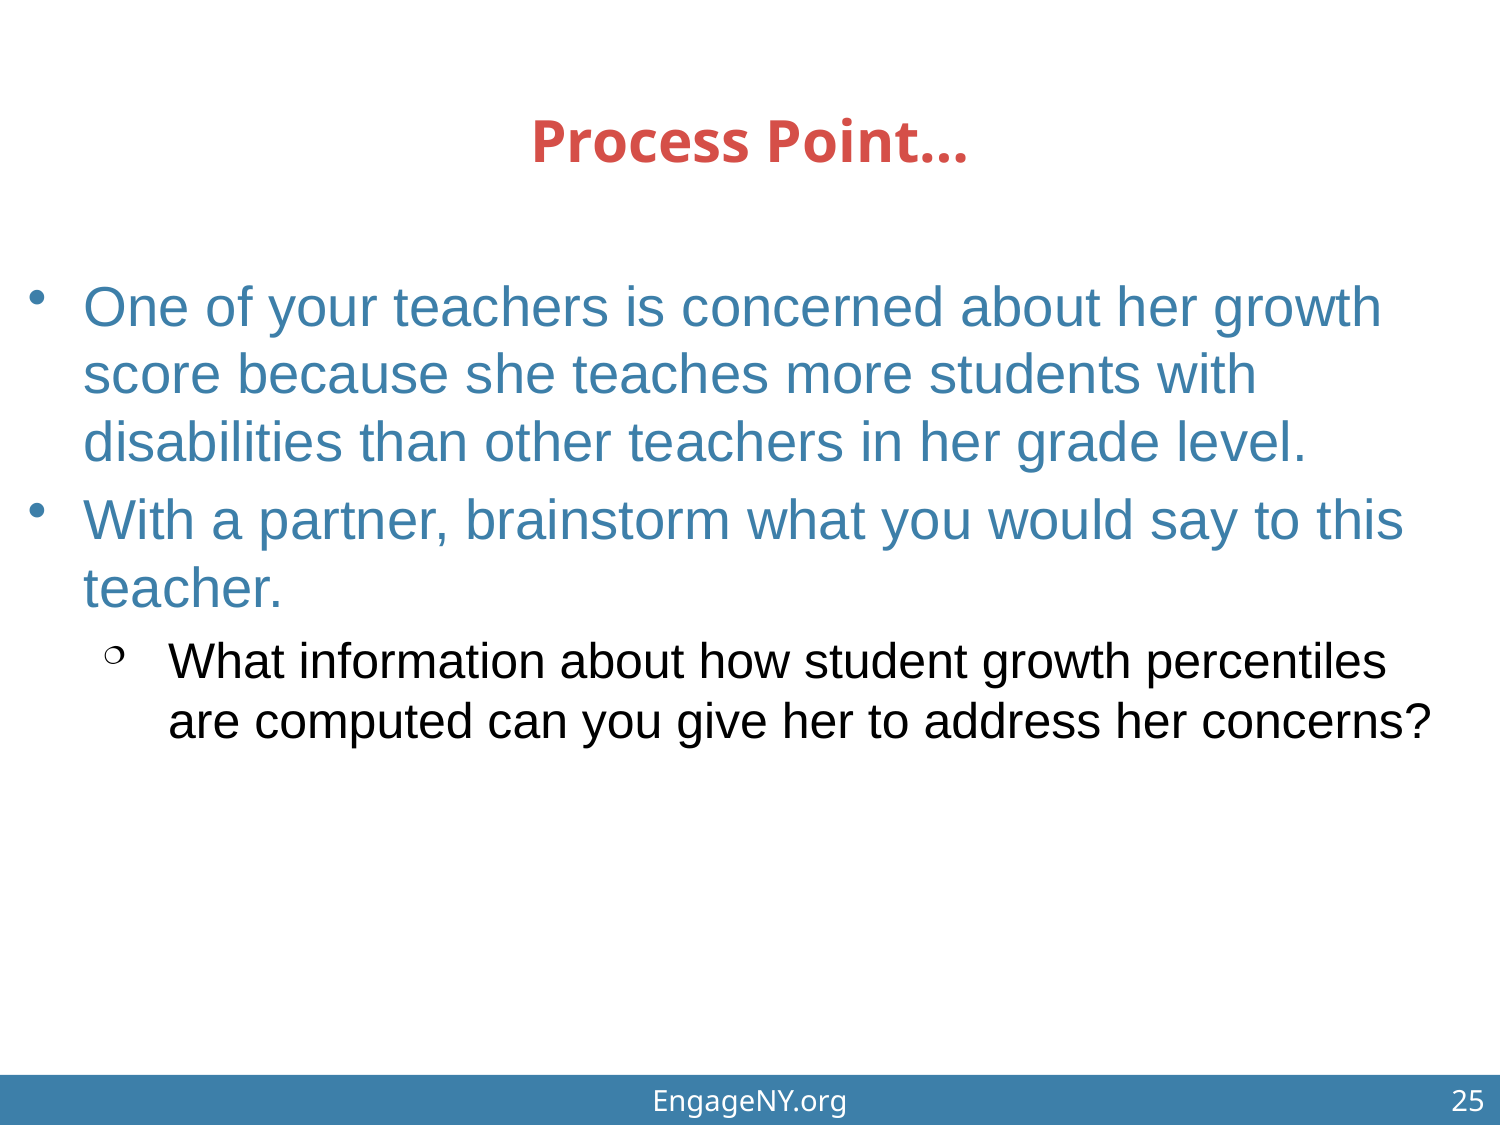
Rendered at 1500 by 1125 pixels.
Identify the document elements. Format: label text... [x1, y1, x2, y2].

footer EngageNY.org [0, 1074, 1149, 1125]
list One of your teachers is concerned about her growth score because she teaches more students with disabilities than other teachers in her grade level. With a partner, brainstorm what you would say to this teacher. What information about how student growth percentiles are computed can you give her to address her concerns? [12, 262, 1488, 1005]
slide_number 25 [1149, 1074, 1500, 1125]
title Process Point… [75, 45, 1425, 233]
